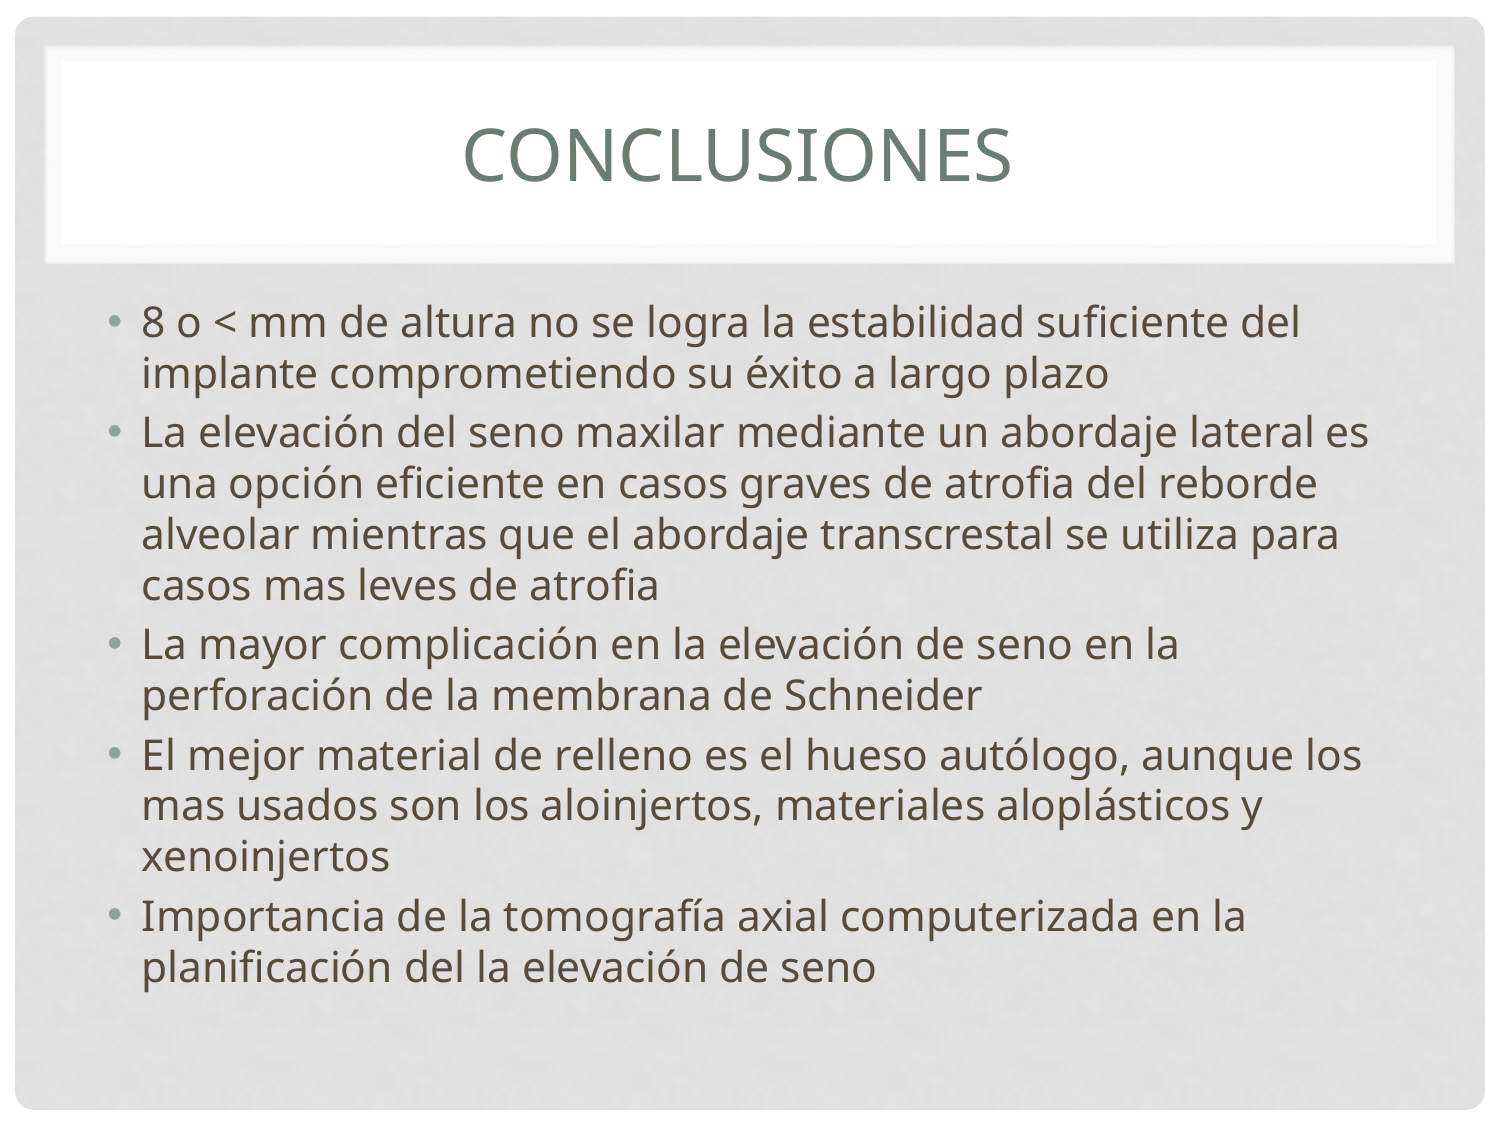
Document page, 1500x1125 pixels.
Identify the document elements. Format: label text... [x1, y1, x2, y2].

list 8 o < mm de altura no se logra la estabilidad suficiente del implante comprometiendo su éxito a largo plazo La elevación del seno maxilar mediante un abordaje lateral es una opción eficiente en casos graves de atrofia del reborde alveolar mientras que el abordaje transcrestal se utiliza para casos mas leves de atrofia La mayor complicación en la elevación de seno en la perforación de la membrana de Schneider El mejor material de relleno es el hueso autólogo, aunque los mas usados son los aloinjertos, materiales aloplásticos y xenoinjertos Importancia de la tomografía axial computerizada en la planificación del la elevación de seno [75, 287, 1425, 1005]
title Conclusiones [69, 66, 1425, 238]
